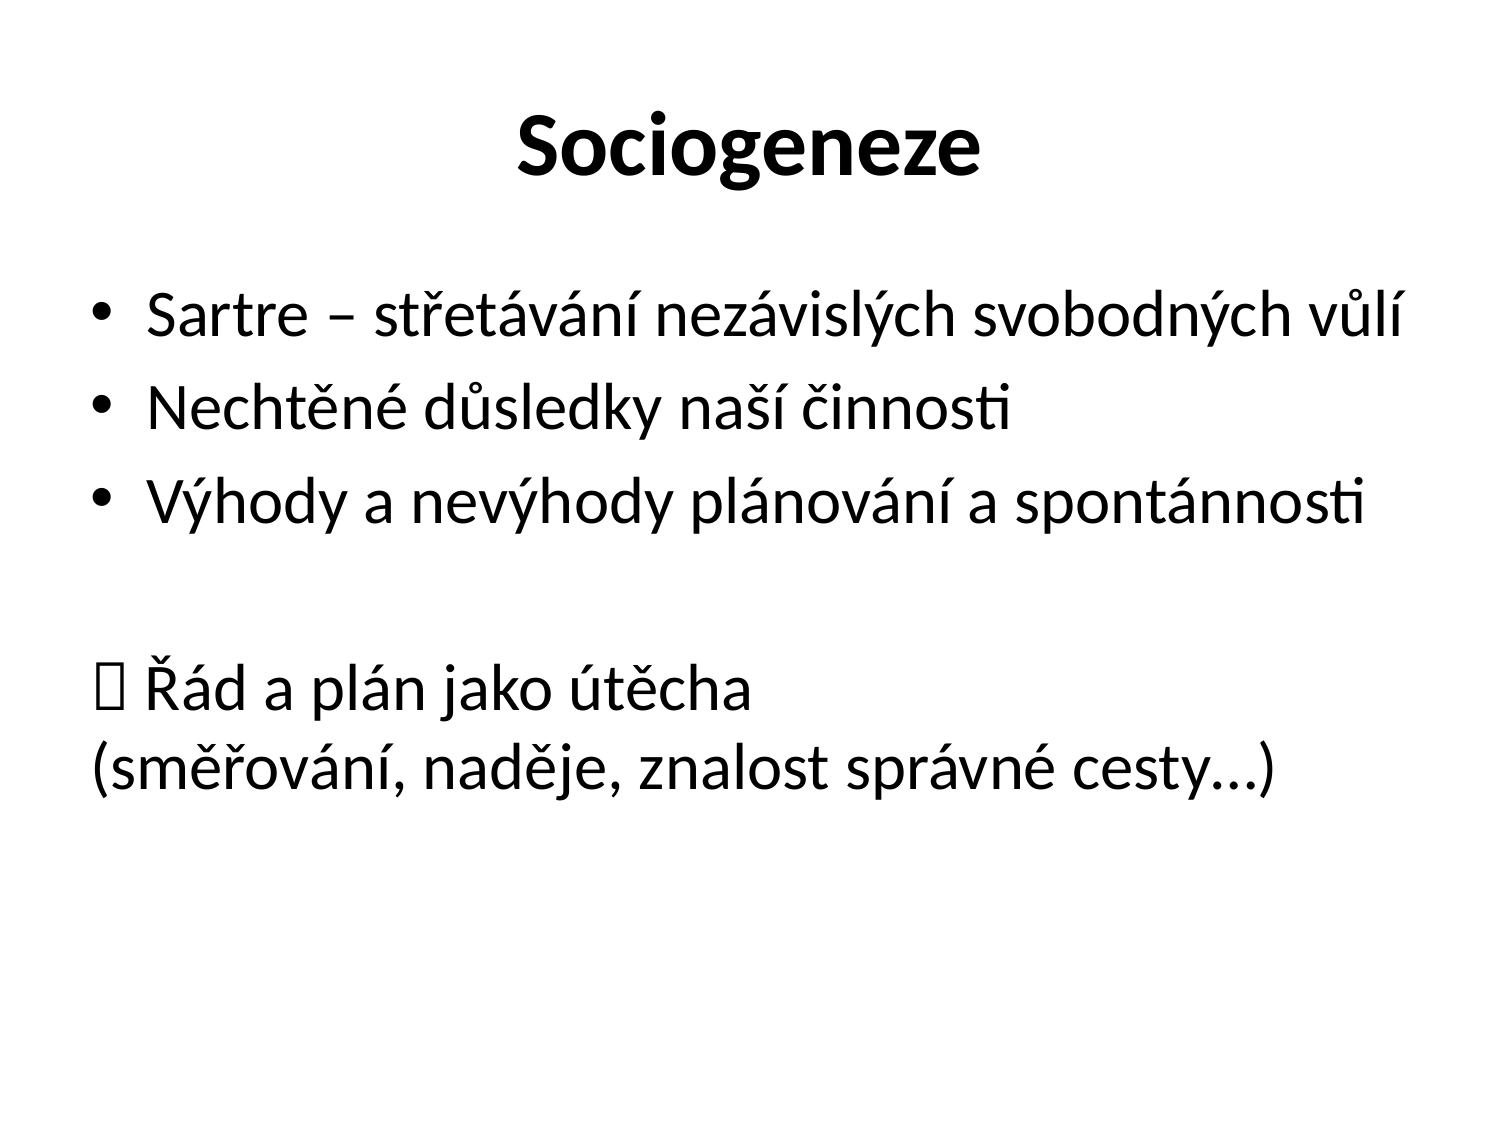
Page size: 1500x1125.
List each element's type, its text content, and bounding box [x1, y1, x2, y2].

list Sartre – střetávání nezávislých svobodných vůlí Nechtěné důsledky naší činnosti Výhody a nevýhody plánování a spontánnosti  Řád a plán jako útěcha (směřování, naděje, znalost správné cesty…) [75, 262, 1425, 1005]
title Sociogeneze [75, 45, 1425, 233]
